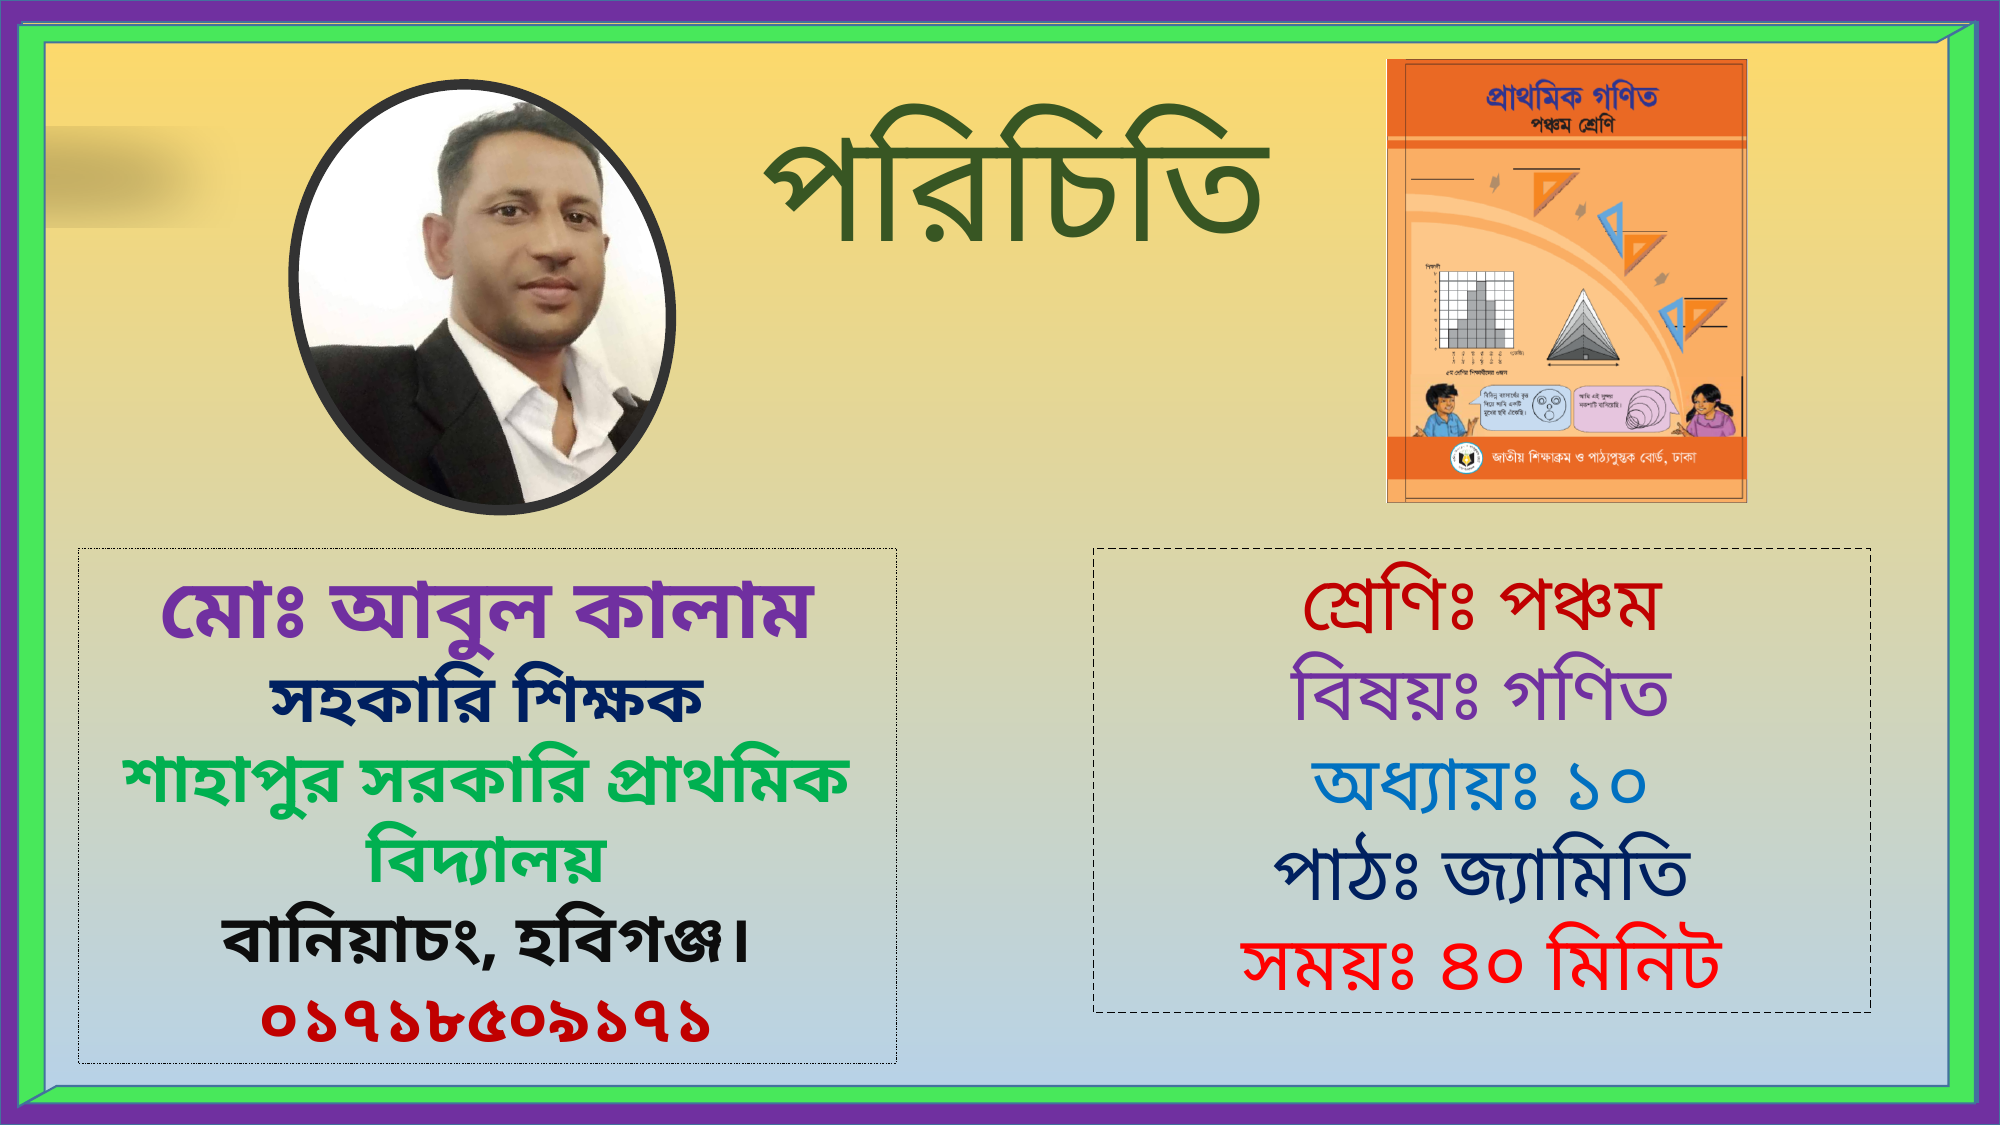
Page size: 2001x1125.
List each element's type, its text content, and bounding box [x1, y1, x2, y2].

picture [1386, 59, 1748, 503]
text_box মোঃ আবুল কালাম সহকারি শিক্ষক শাহাপুর সরকারি প্রাথমিক বিদ্যালয় বানিয়াচং, হবিগঞ্জ। ০১৭১৮৫০৯১৭১ [78, 548, 897, 1063]
text_box শ্রেণিঃ পঞ্চম বিষয়ঃ গণিত অধ্যায়ঃ ১০ পাঠঃ জ্যামিতি সময়ঃ ৪০ মিনিট [1093, 548, 1871, 1013]
picture [297, 81, 668, 514]
text_box পরিচিতি [745, 84, 1284, 279]
text_box [17, 23, 1968, 1109]
text_box [0, 0, 2000, 1125]
text_box [24, 19, 1977, 1105]
